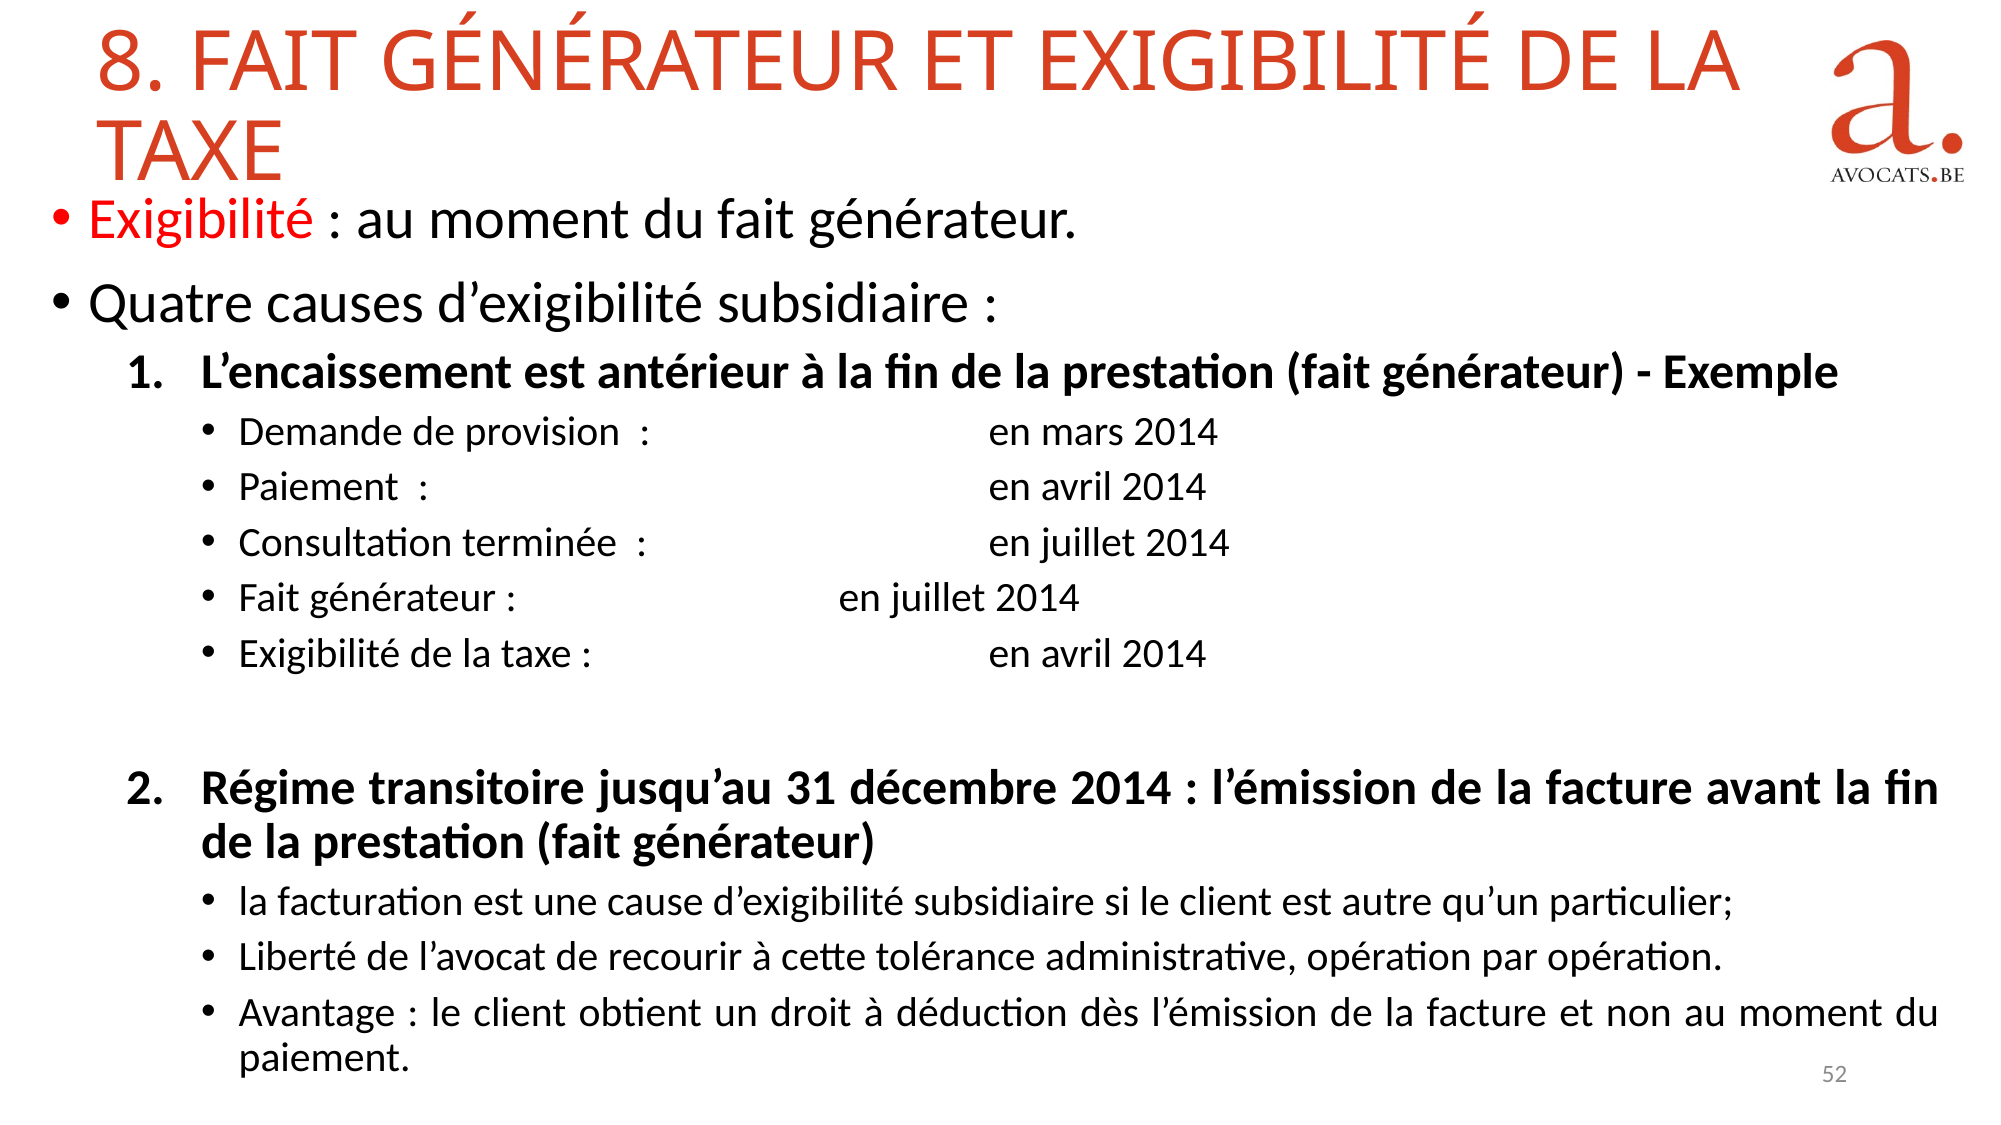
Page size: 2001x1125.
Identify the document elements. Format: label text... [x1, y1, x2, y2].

picture [1830, 40, 1964, 182]
list Exigibilité : au moment du fait générateur. Quatre causes d’exigibilité subsidiaire : L’encaissement est antérieur à la fin de la prestation (fait générateur) - Exemple Demande de provision : en mars 2014 Paiement : en avril 2014 Consultation terminée : en juillet 2014 Fait générateur : en juillet 2014 Exigibilité de la taxe : en avril 2014 Régime transitoire jusqu’au 31 décembre 2014 : l’émission de la facture avant la fin de la prestation (fait générateur) la facturation est une cause d’exigibilité subsidiaire si le client est autre qu’un particulier; Liberté de l’avocat de recourir à cette tolérance administrative, opération par opération. Avantage : le client obtient un droit à déduction dès l’émission de la facture et non au moment du paiement. [36, 180, 1956, 1039]
title 8. Fait générateur et exigibilité de la taxe [81, 0, 1807, 180]
slide_number 52 [1412, 1042, 1863, 1103]
